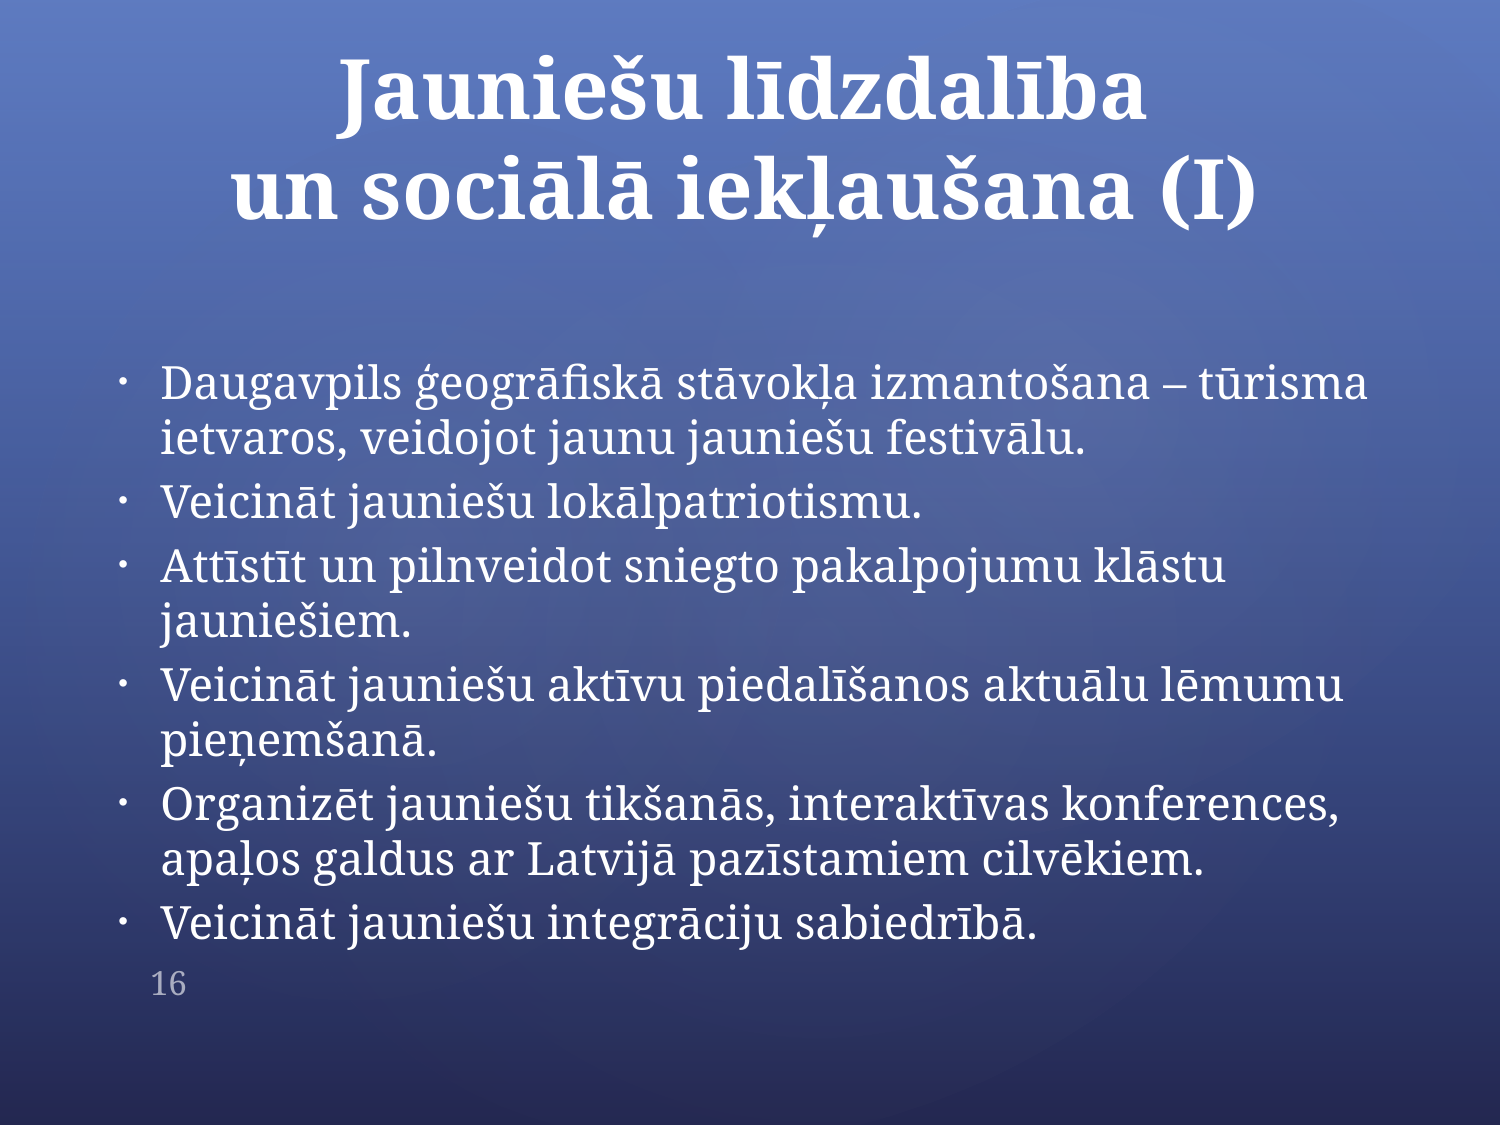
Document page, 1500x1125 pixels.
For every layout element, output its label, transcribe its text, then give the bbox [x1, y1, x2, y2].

slide_number 16 [135, 958, 485, 1009]
list Daugavpils ģeogrāfiskā stāvokļa izmantošana – tūrisma ietvaros, veidojot jaunu jauniešu festivālu. Veicināt jauniešu lokālpatriotismu. Attīstīt un pilnveidot sniegto pakalpojumu klāstu jauniešiem. Veicināt jauniešu aktīvu piedalīšanos aktuālu lēmumu pieņemšanā. Organizēt jauniešu tikšanās, interaktīvas konferences, apaļos galdus ar Latvijā pazīstamiem cilvēkiem. Veicināt jauniešu integrāciju sabiedrībā. [100, 278, 1424, 1024]
title Jauniešu līdzdalība un sociālā iekļaušana (I) [53, 42, 1436, 244]
